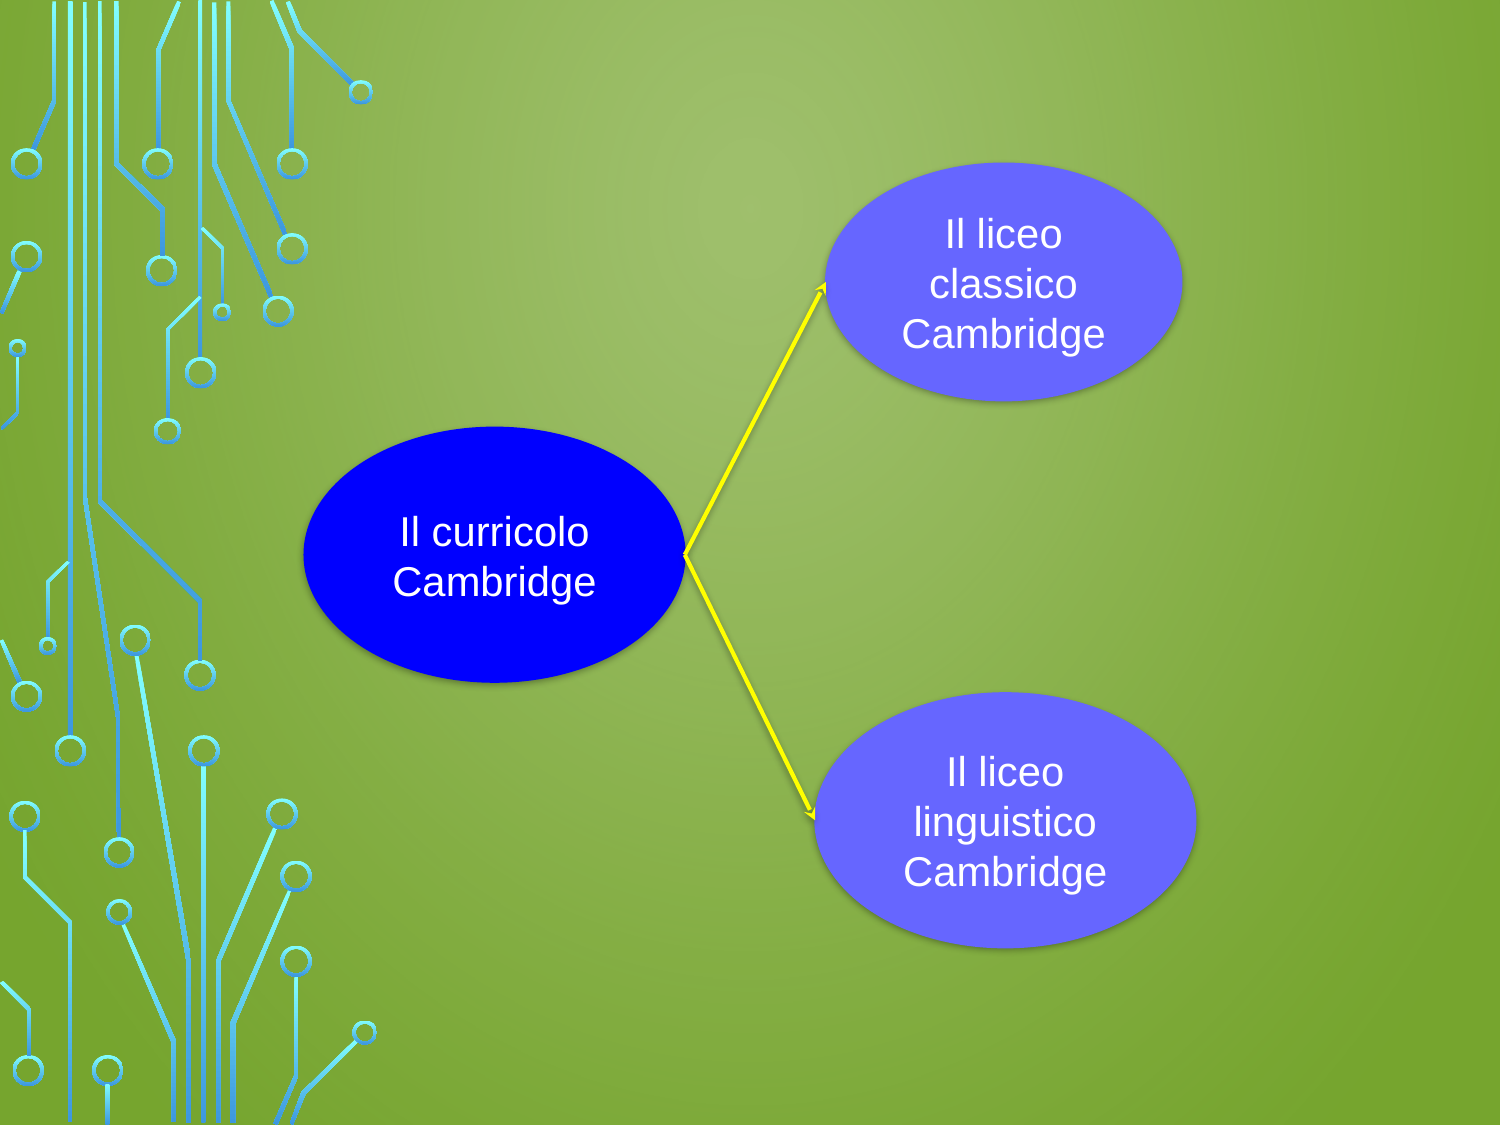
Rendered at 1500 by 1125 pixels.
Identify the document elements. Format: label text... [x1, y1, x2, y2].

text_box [684, 554, 816, 821]
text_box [684, 281, 827, 555]
text_box Il liceo linguistico Cambridge [815, 692, 1196, 948]
text_box Il liceo classico Cambridge [825, 163, 1182, 401]
text_box Il curricolo Cambridge [304, 427, 684, 683]
